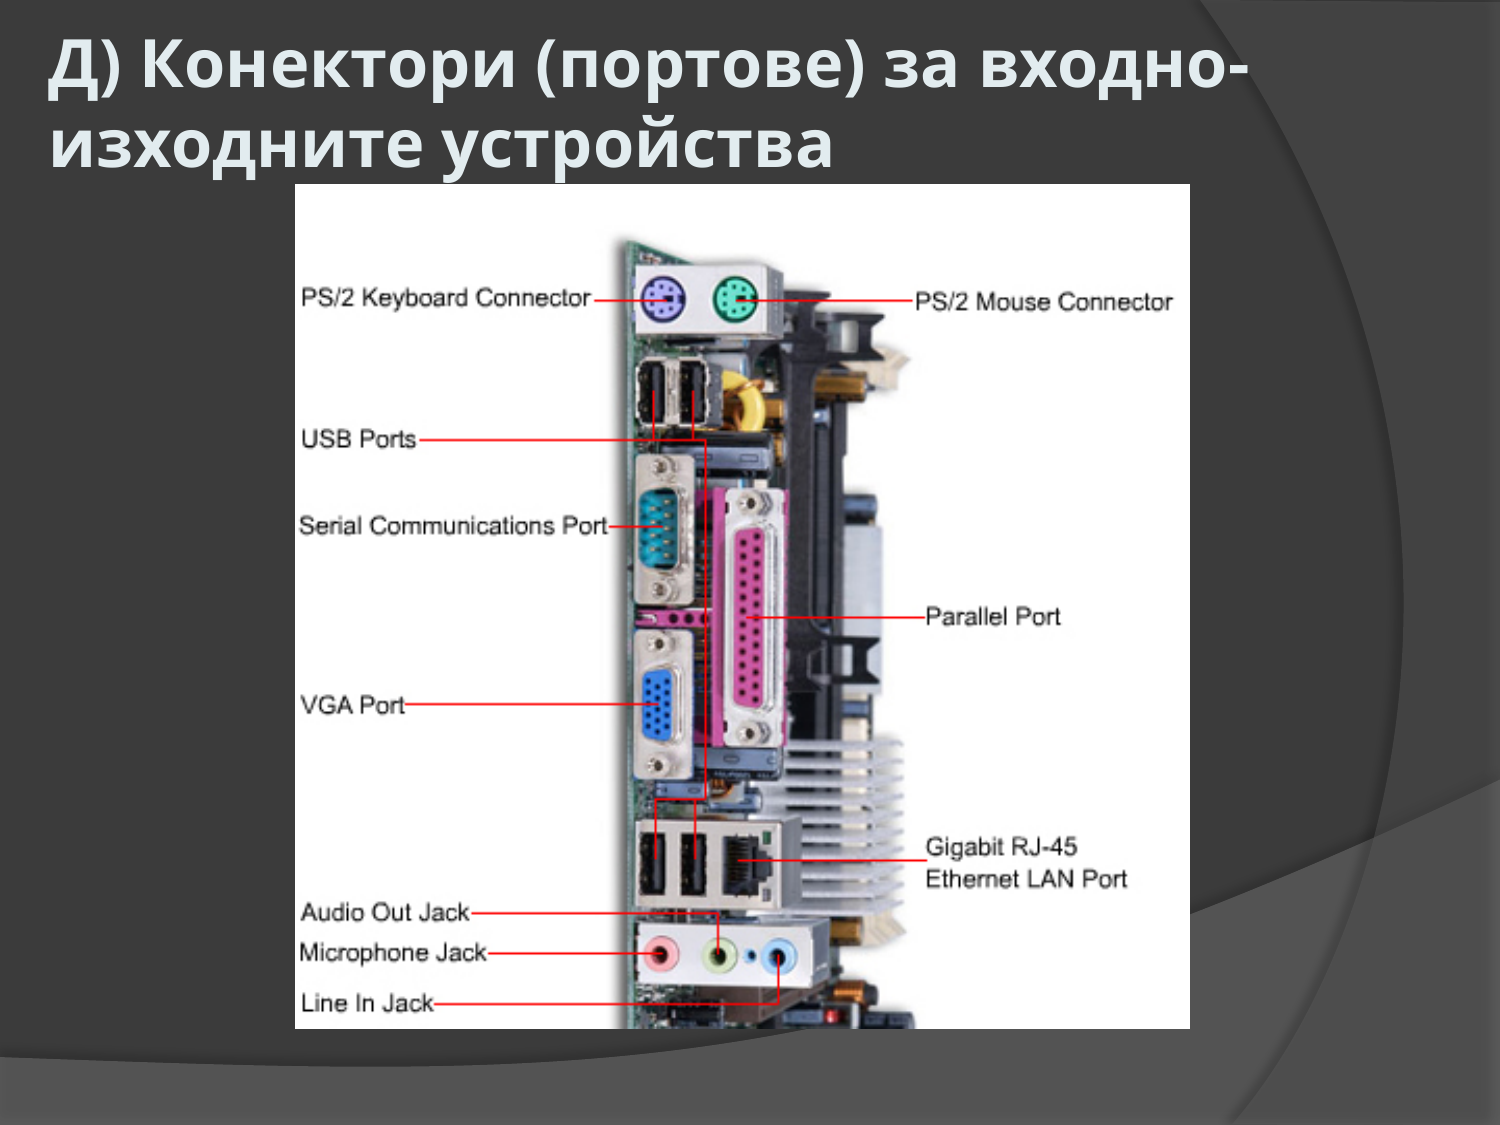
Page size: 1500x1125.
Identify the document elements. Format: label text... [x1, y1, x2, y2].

picture [295, 184, 1190, 1029]
title Д) Конектори (портове) за входно-изходните устройства [41, 7, 1500, 195]
